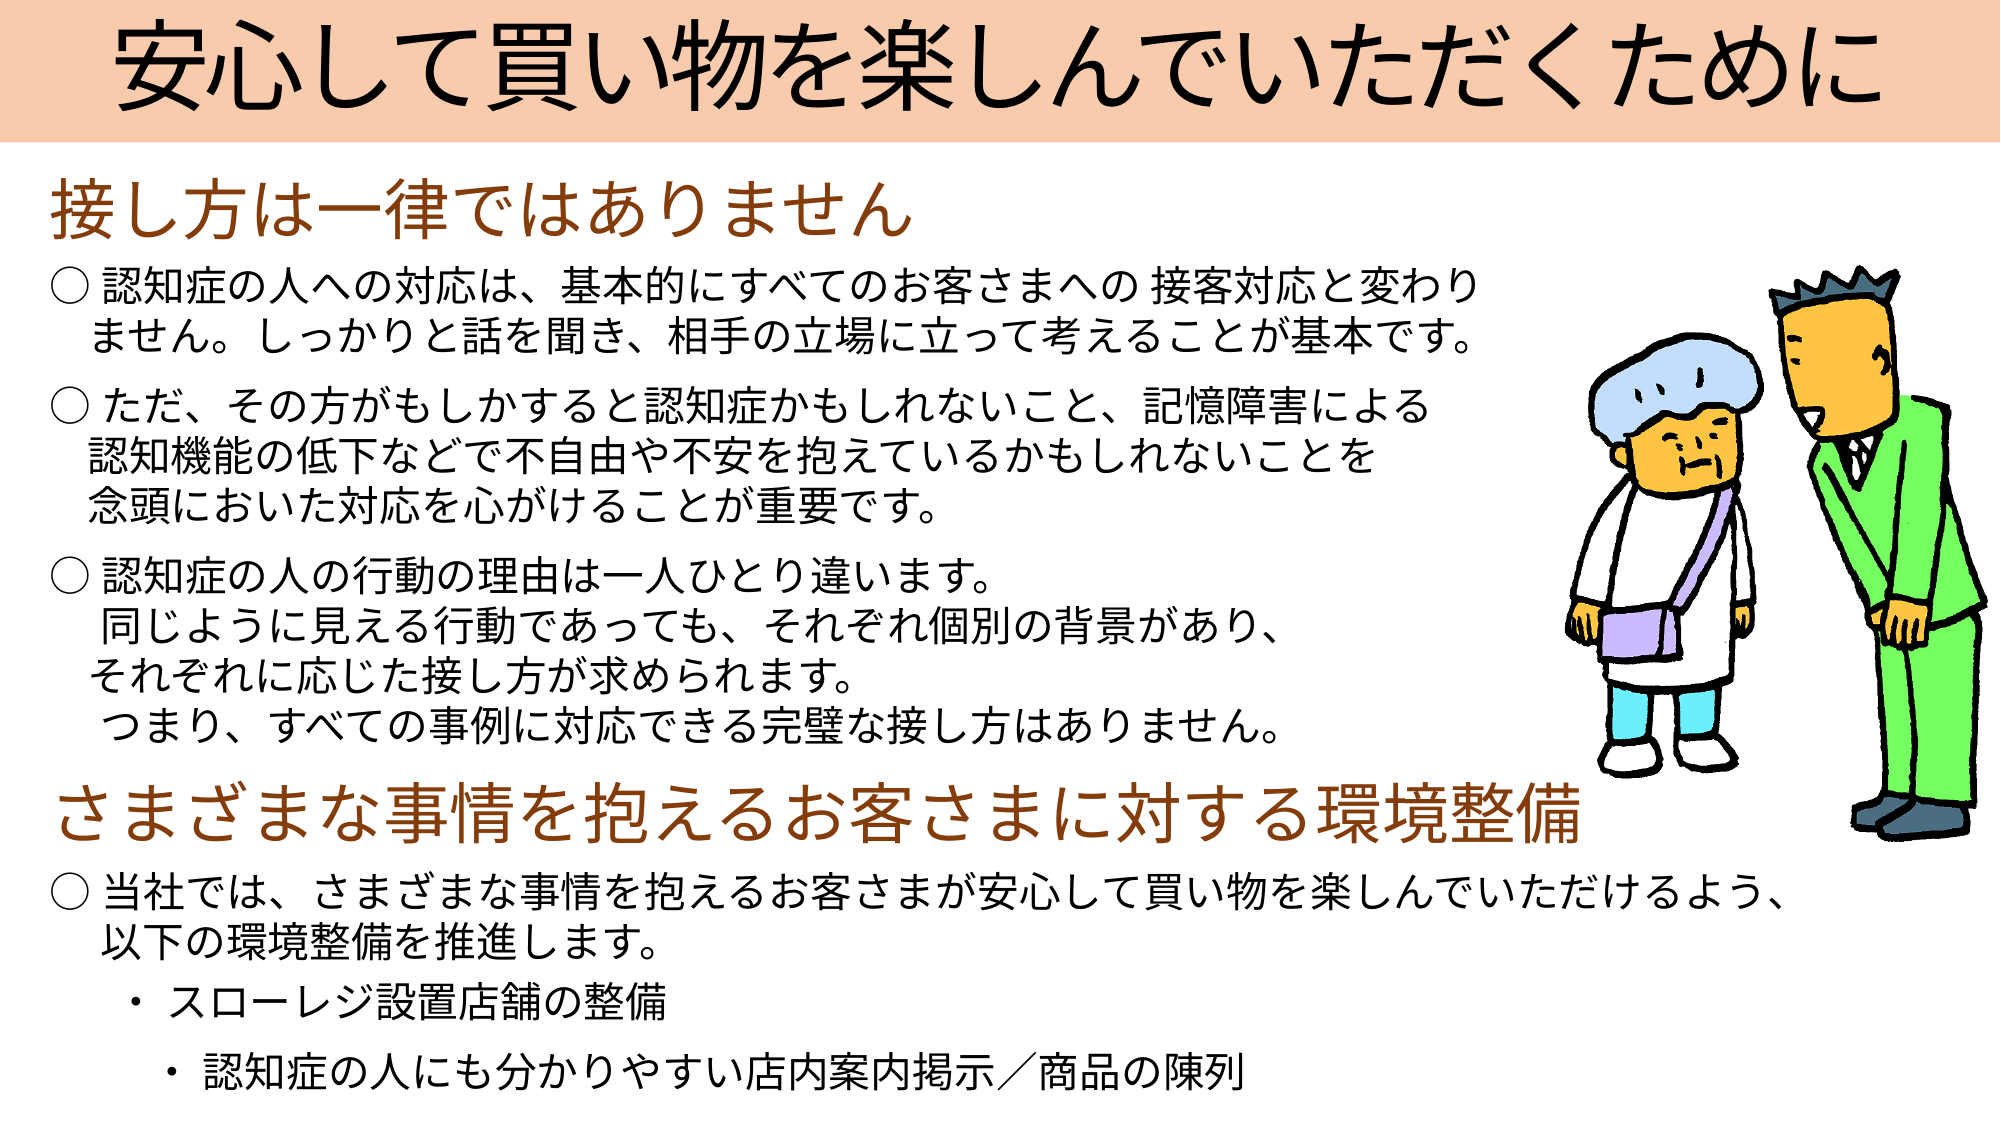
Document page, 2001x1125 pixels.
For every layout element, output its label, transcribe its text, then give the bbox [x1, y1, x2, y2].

text_box ○当社では、さまざまな事情を抱えるお客さまが安心して買い物を楽しんでいただけるよう、 以下の環境整備を推進します。 ・ スローレジ設置店舗の整備 ・ 認知症の人にも分かりやすい店内案内掲示／商品の陳列 [34, 858, 2000, 1116]
picture [1548, 252, 1999, 854]
title 安心して買い物を楽しんでいただくために [0, 0, 2000, 143]
text_box さまざまな事情を抱えるお客さまに対する環境整備 [34, 764, 1865, 858]
list ○認知症の人への対応は、基本的にすべてのお客さまへの 接客対応と変わり ません。しっかりと話を聞き、相手の立場に立って考えることが基本です。 ○ただ、その方がもしかすると認知症かもしれないこと、記憶障害による 認知機能の低下などで不自由や不安を抱えているかもしれないことを 念頭においた対応を心がけることが重要です。 ○認知症の人の行動の理由は一人ひとり違います。 同じように見える行動であっても、それぞれ個別の背景があり、 それぞれに応じた接し方が求められます。 つまり、すべての事例に対応できる完璧な接し方はありません。 [34, 256, 1548, 764]
text_box 接し方は一律ではありません [34, 160, 1865, 256]
